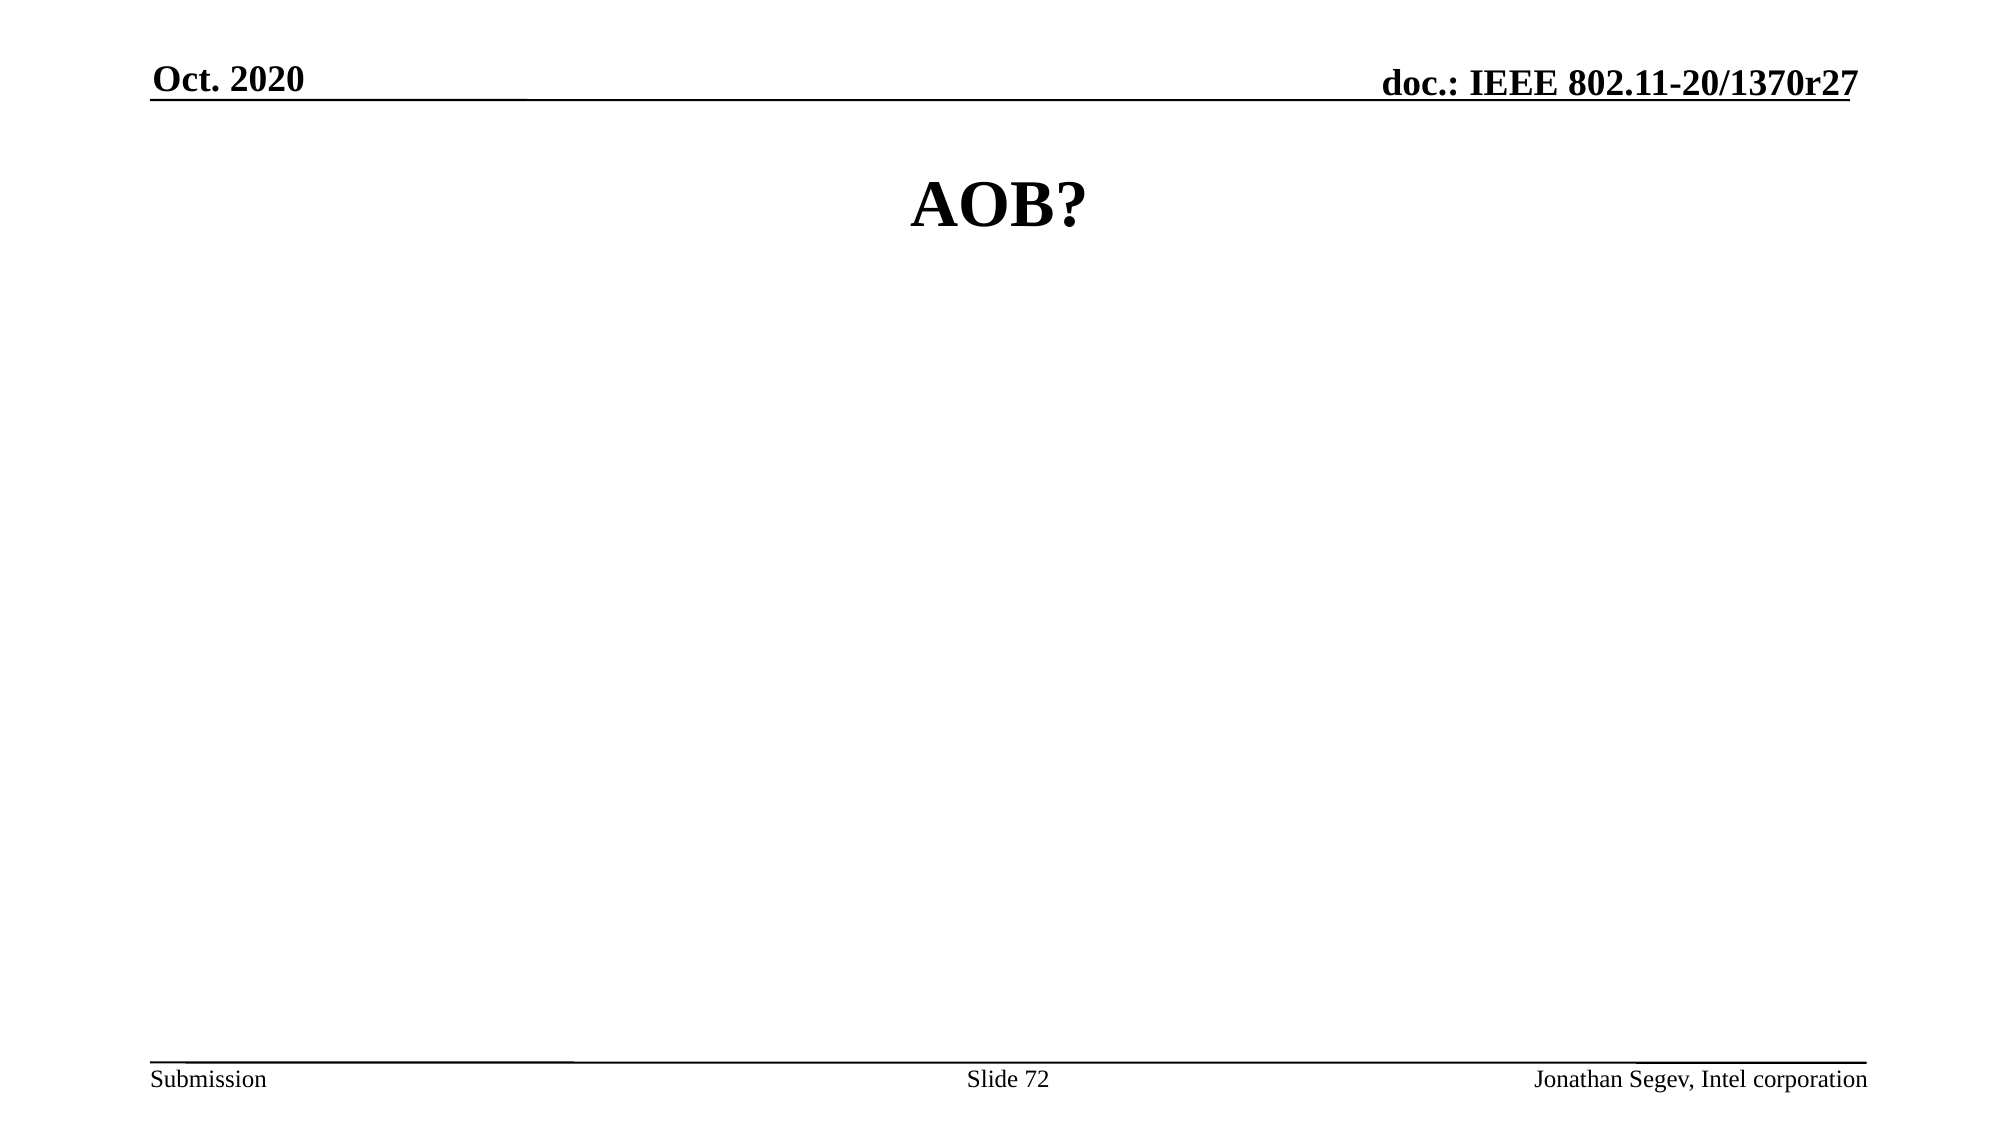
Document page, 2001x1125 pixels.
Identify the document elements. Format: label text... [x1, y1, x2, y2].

slide_number Slide 72 [950, 1061, 1067, 1123]
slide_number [152, 54, 563, 100]
footer Jonathan Segev, Intel corporation [1171, 1061, 1869, 1093]
title AOB? [149, 112, 1850, 288]
